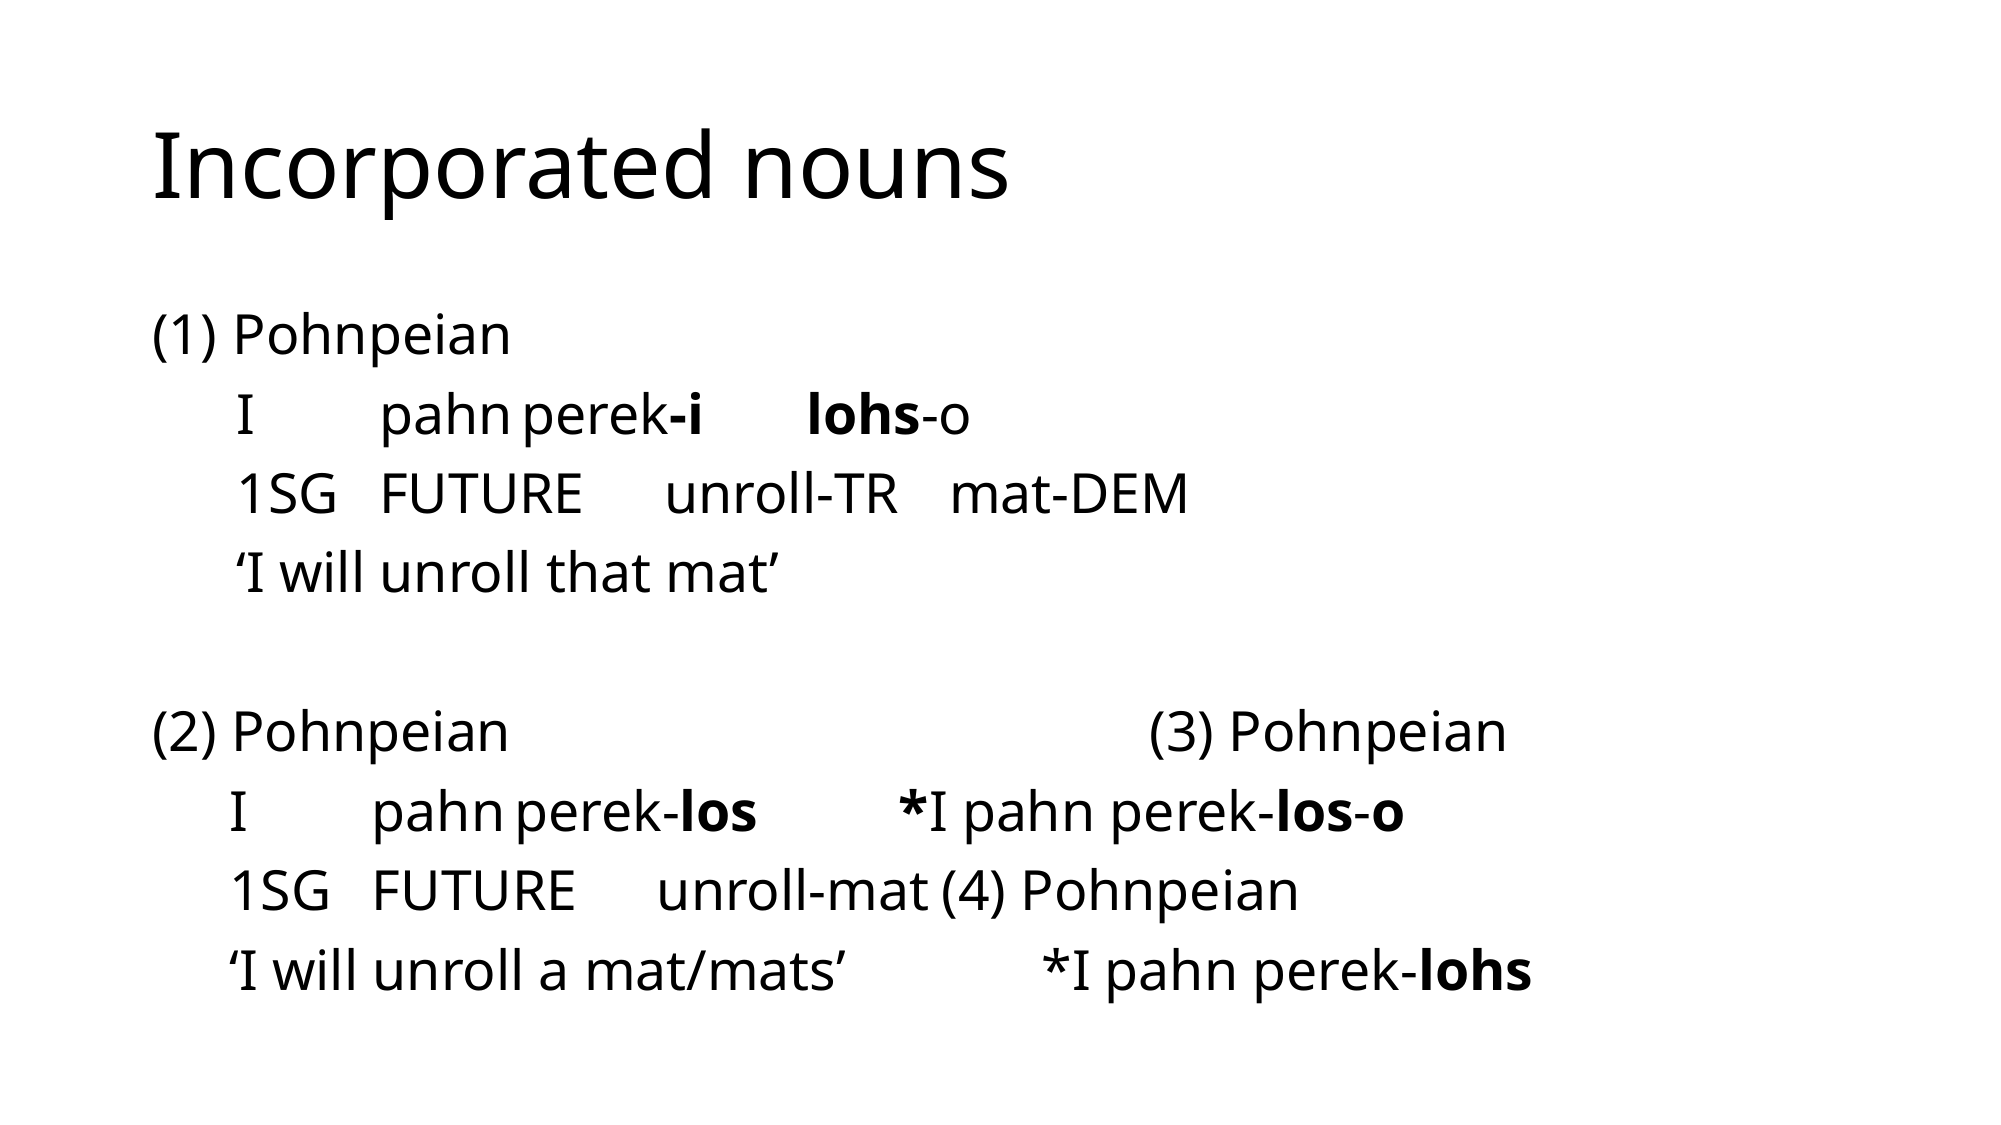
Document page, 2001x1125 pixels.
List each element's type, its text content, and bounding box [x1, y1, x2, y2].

list Pohnpeian I pahn perek-i lohs-o 1sg future unroll-tr mat-dem ‘I will unroll that mat’ (2) Pohnpeian (3) Pohnpeian I pahn perek-los *I pahn perek-los-o 1sg future unroll-mat (4) Pohnpeian ‘I will unroll a mat/mats’ *I pahn perek-lohs [137, 299, 1966, 1014]
title Incorporated nouns [137, 59, 1863, 278]
